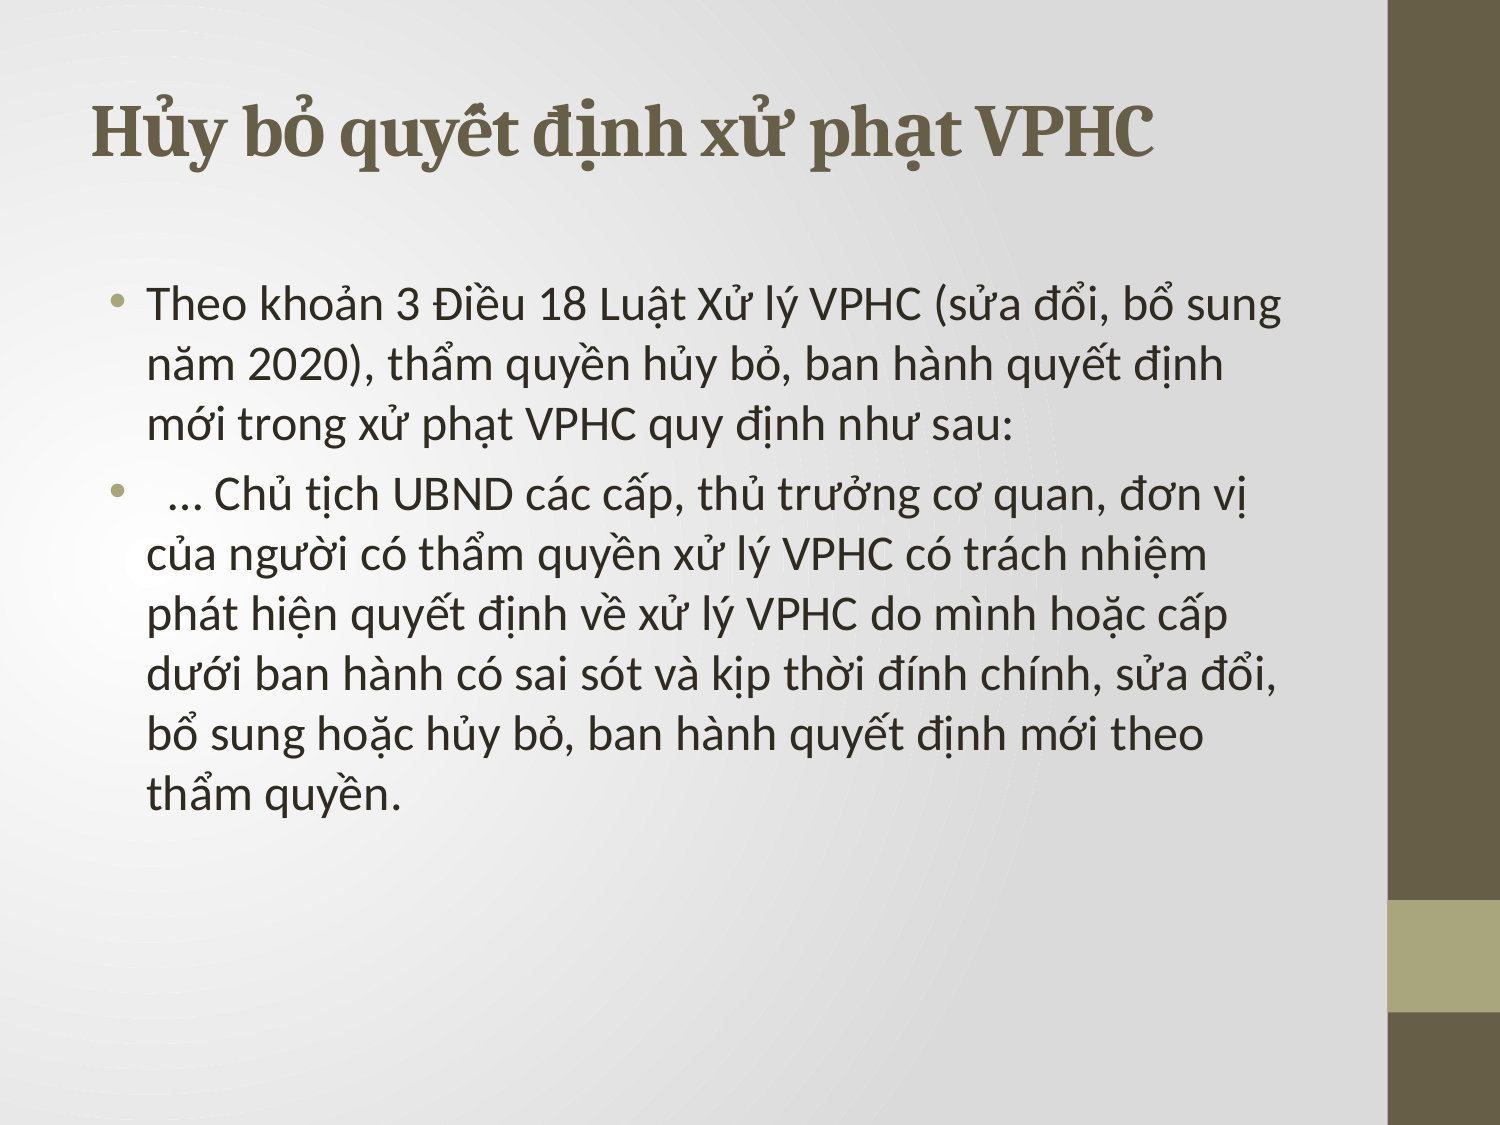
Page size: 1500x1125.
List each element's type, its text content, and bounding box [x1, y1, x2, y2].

list Theo khoản 3 Điều 18 Luật Xử lý VPHC (sửa đổi, bổ sung năm 2020), thẩm quyền hủy bỏ, ban hành quyết định mới trong xử phạt VPHC quy định như sau: … Chủ tịch UBND các cấp, thủ trưởng cơ quan, đơn vị của người có thẩm quyền xử lý VPHC có trách nhiệm phát hiện quyết định về xử lý VPHC do mình hoặc cấp dưới ban hành có sai sót và kịp thời đính chính, sửa đổi, bổ sung hoặc hủy bỏ, ban hành quyết định mới theo thẩm quyền. [75, 262, 1325, 1050]
title Hủy bỏ quyết định xử phạt VPHC [75, 45, 1325, 233]
